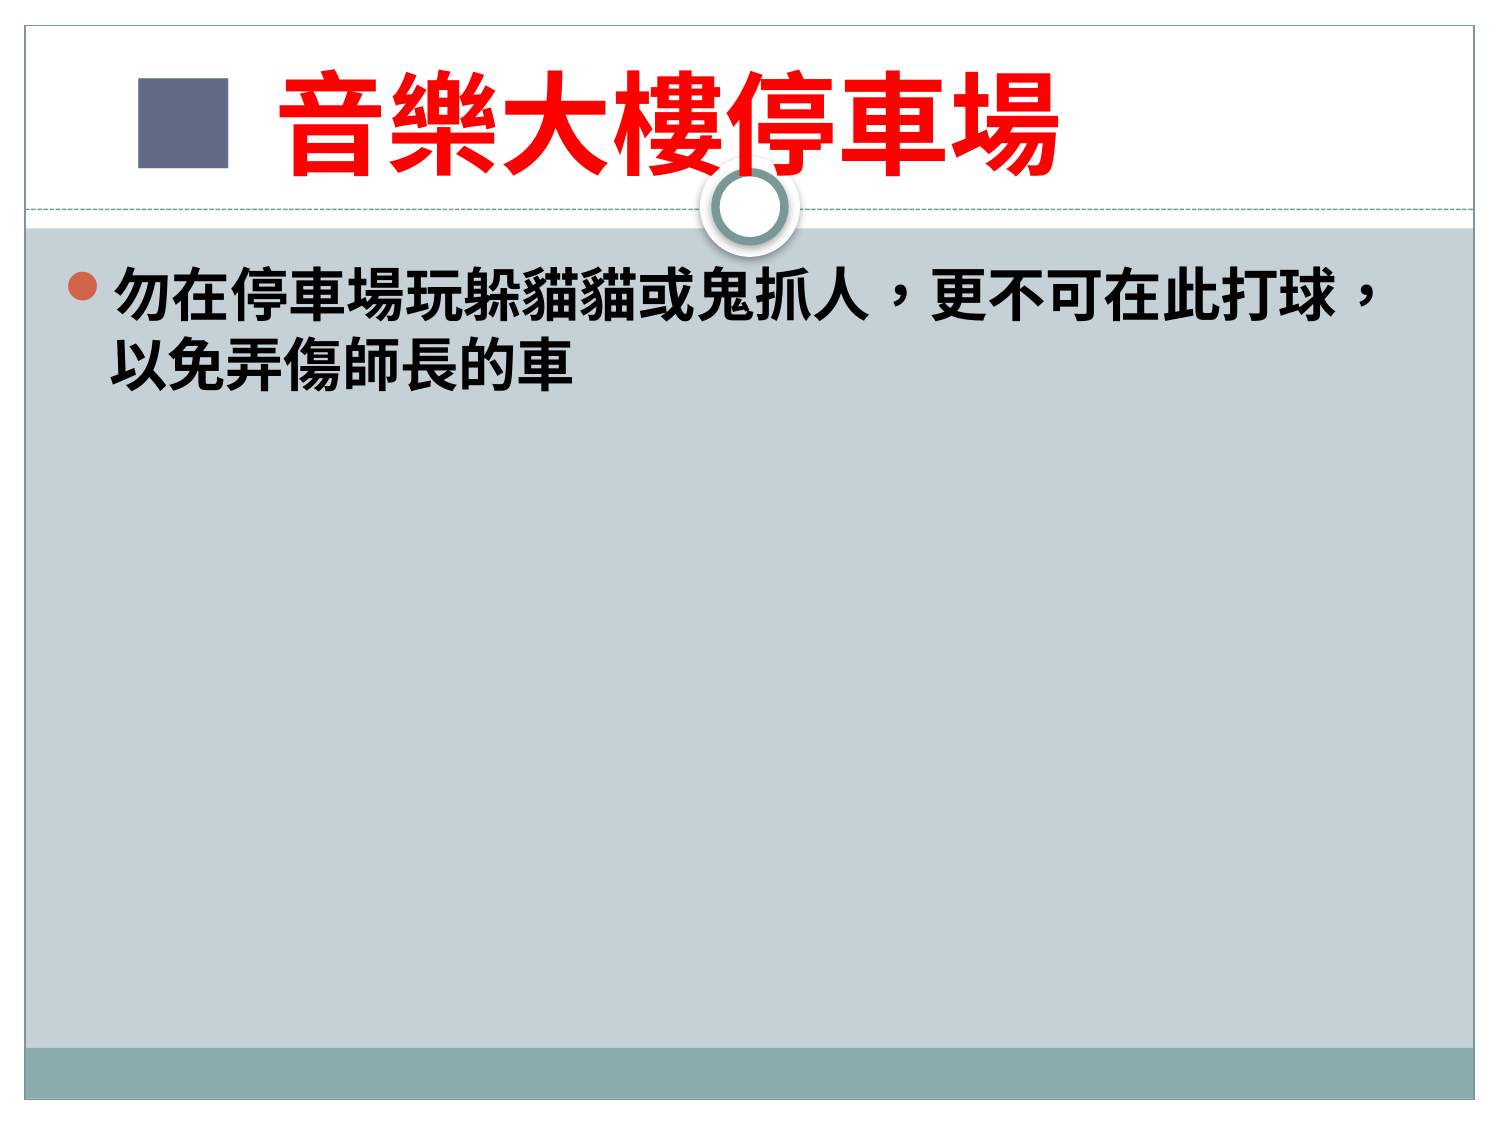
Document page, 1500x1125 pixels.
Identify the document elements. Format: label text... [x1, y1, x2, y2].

list 勿在停車場玩躲貓貓或鬼抓人，更不可在此打球，以免弄傷師長的車 [49, 250, 1445, 1001]
title ■ 音樂大樓停車場 [49, 37, 1140, 197]
